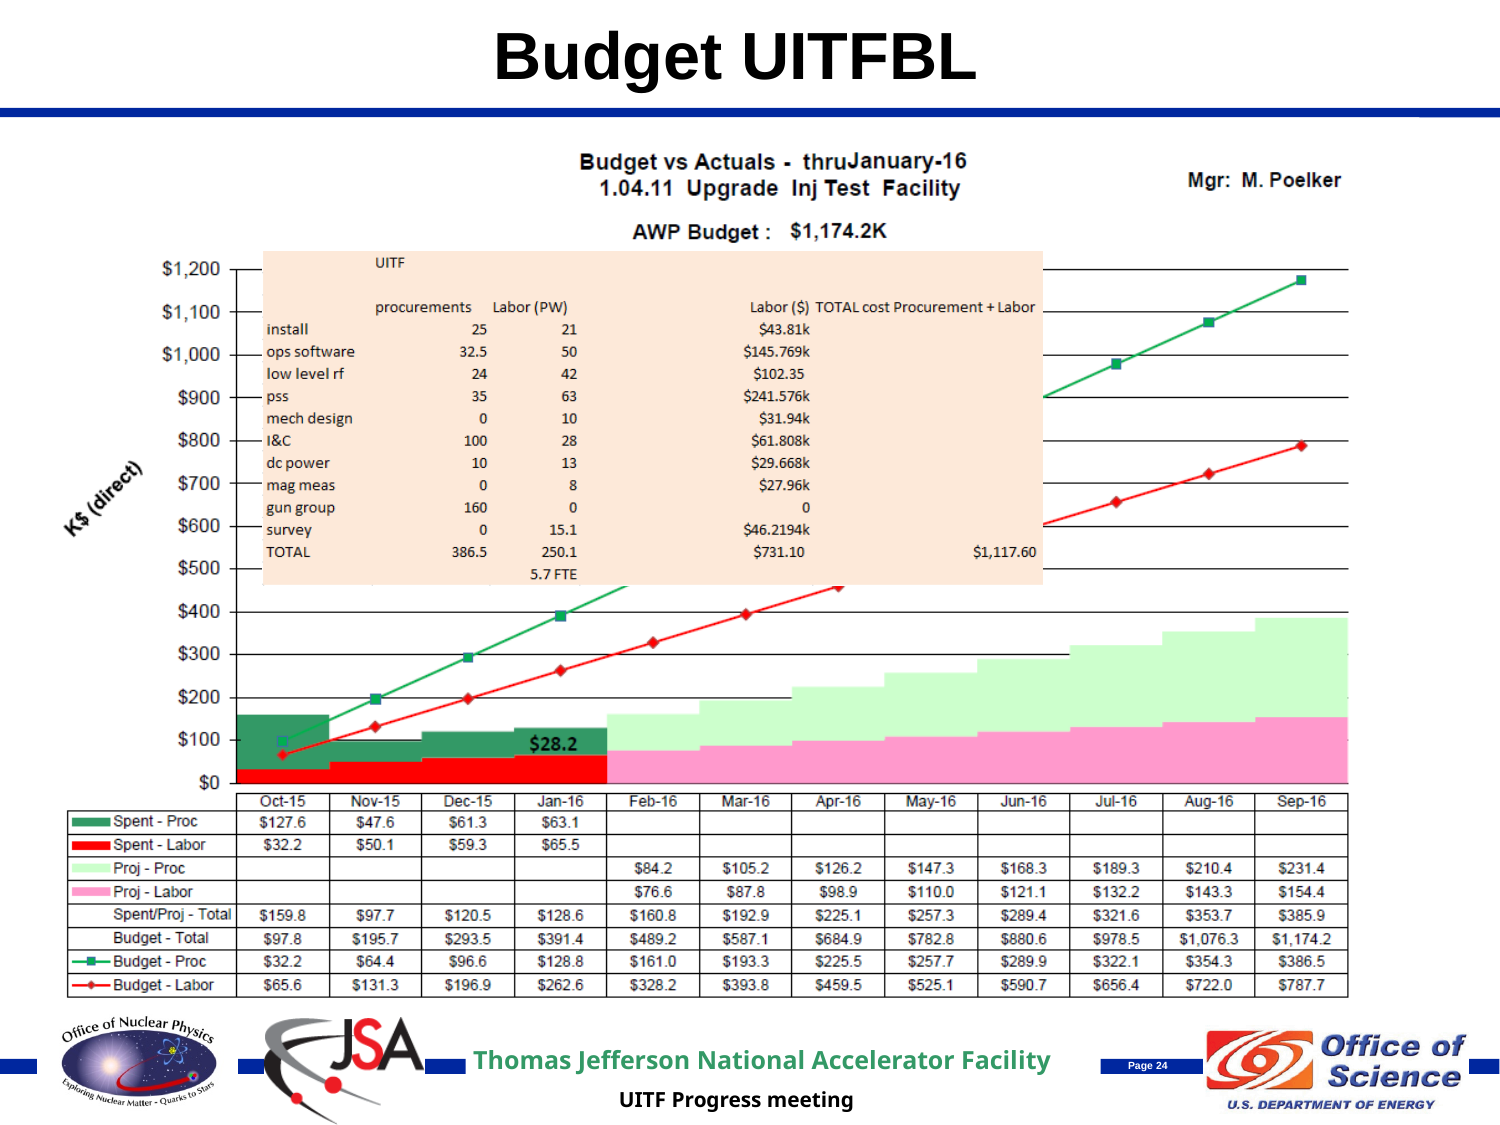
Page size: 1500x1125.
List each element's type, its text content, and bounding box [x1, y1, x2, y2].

picture [264, 1017, 425, 1125]
picture [37, 135, 1366, 1117]
picture [1203, 1025, 1469, 1114]
text_box Budget UITFBL [64, 0, 1407, 105]
